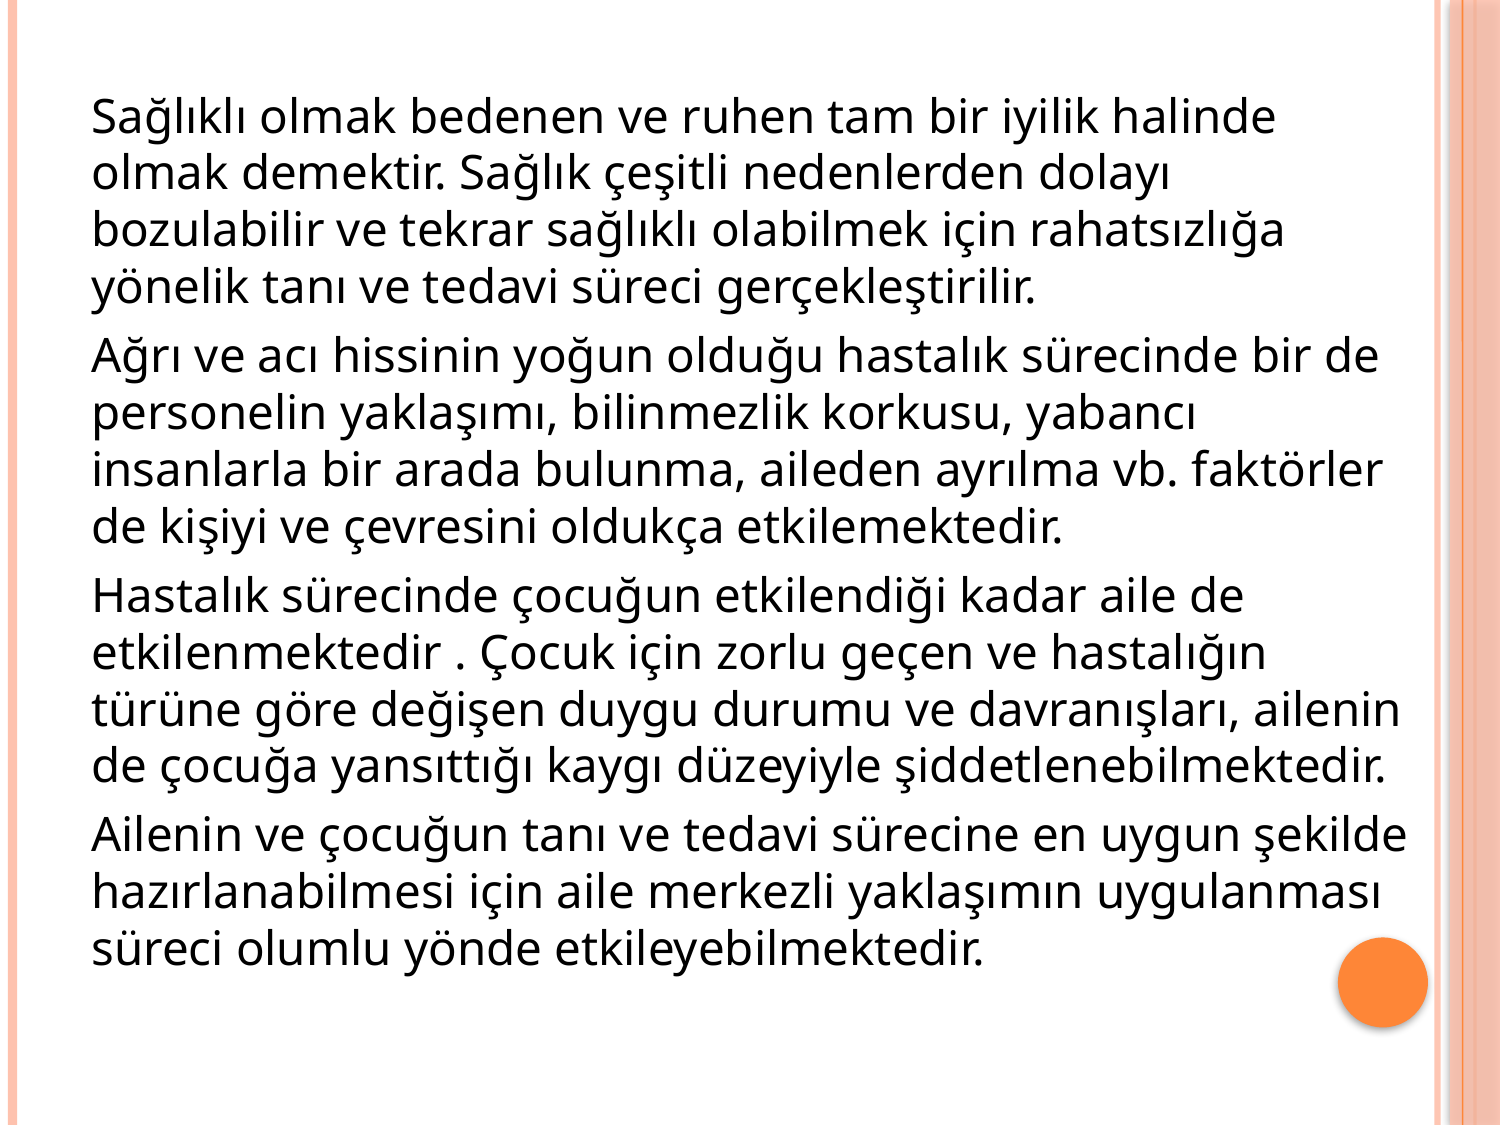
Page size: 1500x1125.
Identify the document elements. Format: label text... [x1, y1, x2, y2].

list Sağlıklı olmak bedenen ve ruhen tam bir iyilik halinde olmak demektir. Sağlık çeşitli nedenlerden dolayı bozulabilir ve tekrar sağlıklı olabilmek için rahatsızlığa yönelik tanı ve tedavi süreci gerçekleştirilir. Ağrı ve acı hissinin yoğun olduğu hastalık sürecinde bir de personelin yaklaşımı, bilinmezlik korkusu, yabancı insanlarla bir arada bulunma, aileden ayrılma vb. faktörler de kişiyi ve çevresini oldukça etkilemektedir. Hastalık sürecinde çocuğun etkilendiği kadar aile de etkilenmektedir . Çocuk için zorlu geçen ve hastalığın türüne göre değişen duygu durumu ve davranışları, ailenin de çocuğa yansıttığı kaygı düzeyiyle şiddetlenebilmektedir. Ailenin ve çocuğun tanı ve tedavi sürecine en uygun şekilde hazırlanabilmesi için aile merkezli yaklaşımın uygulanması süreci olumlu yönde etkileyebilmektedir. [76, 78, 1427, 1047]
